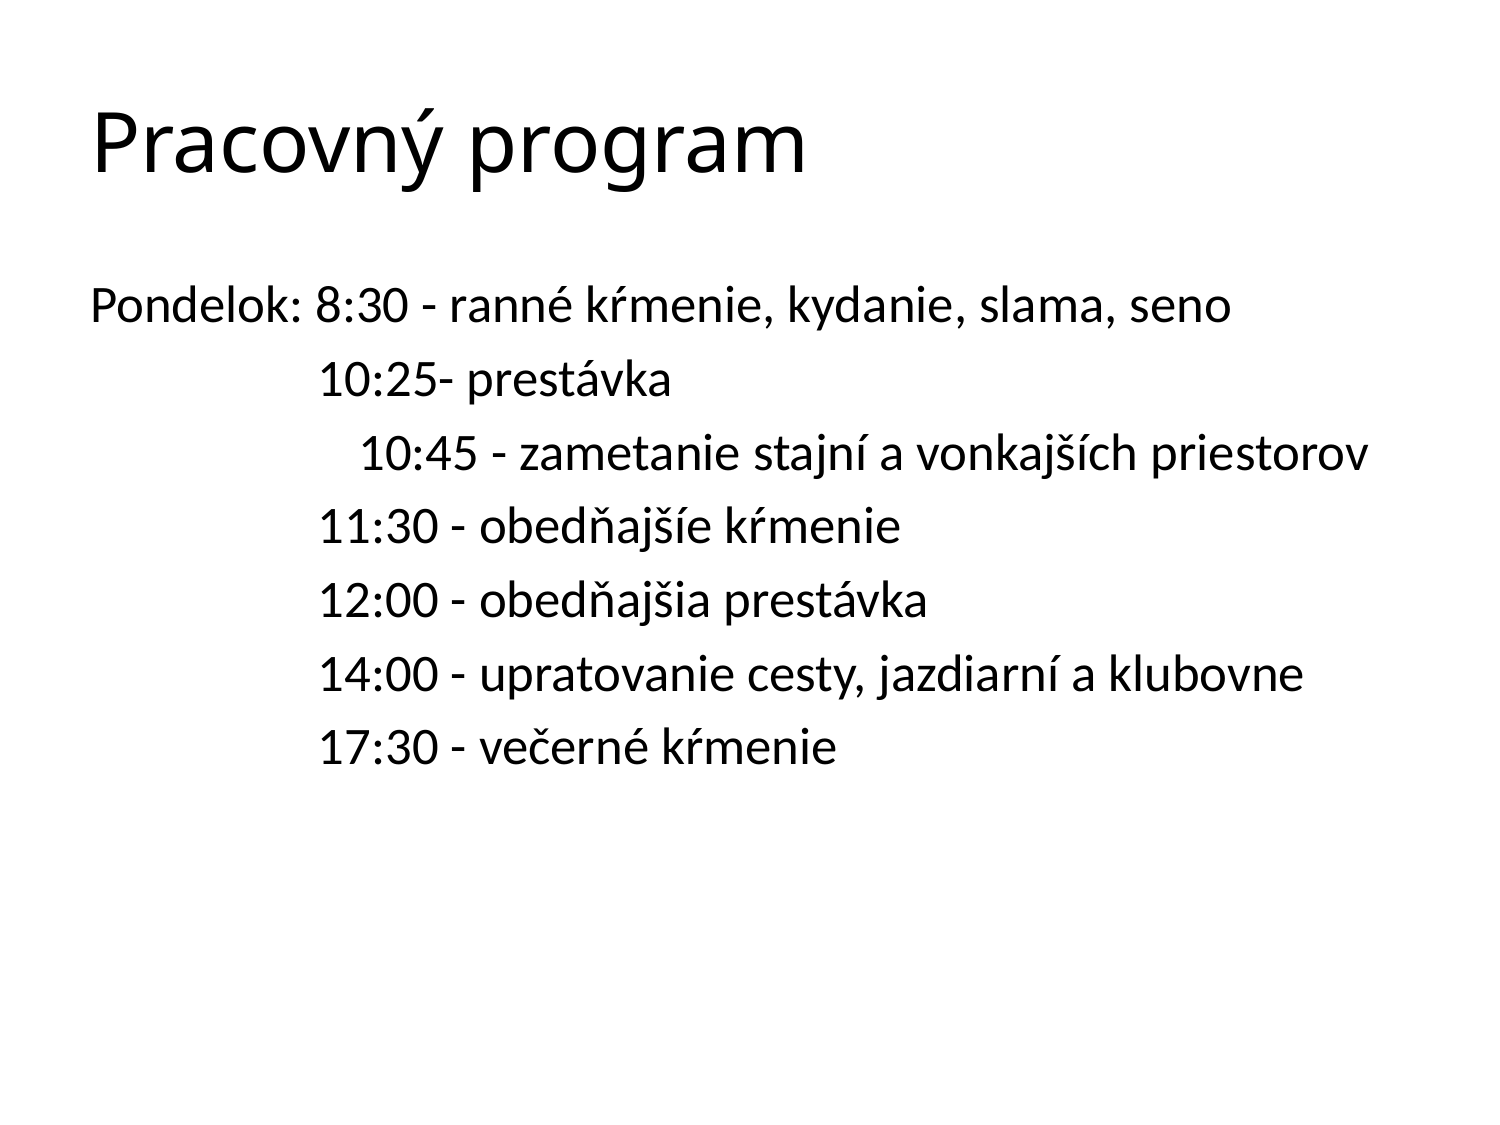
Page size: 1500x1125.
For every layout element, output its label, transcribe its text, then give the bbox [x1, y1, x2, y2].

list Pondelok: 8:30 - ranné kŕmenie, kydanie, slama, seno 10:25- prestávka 10:45 - zametanie stajní a vonkajších priestorov 11:30 - obedňajšíe kŕmenie 12:00 - obedňajšia prestávka 14:00 - upratovanie cesty, jazdiarní a klubovne 17:30 - večerné kŕmenie [75, 262, 1425, 1005]
title Pracovný program [75, 45, 1425, 233]
